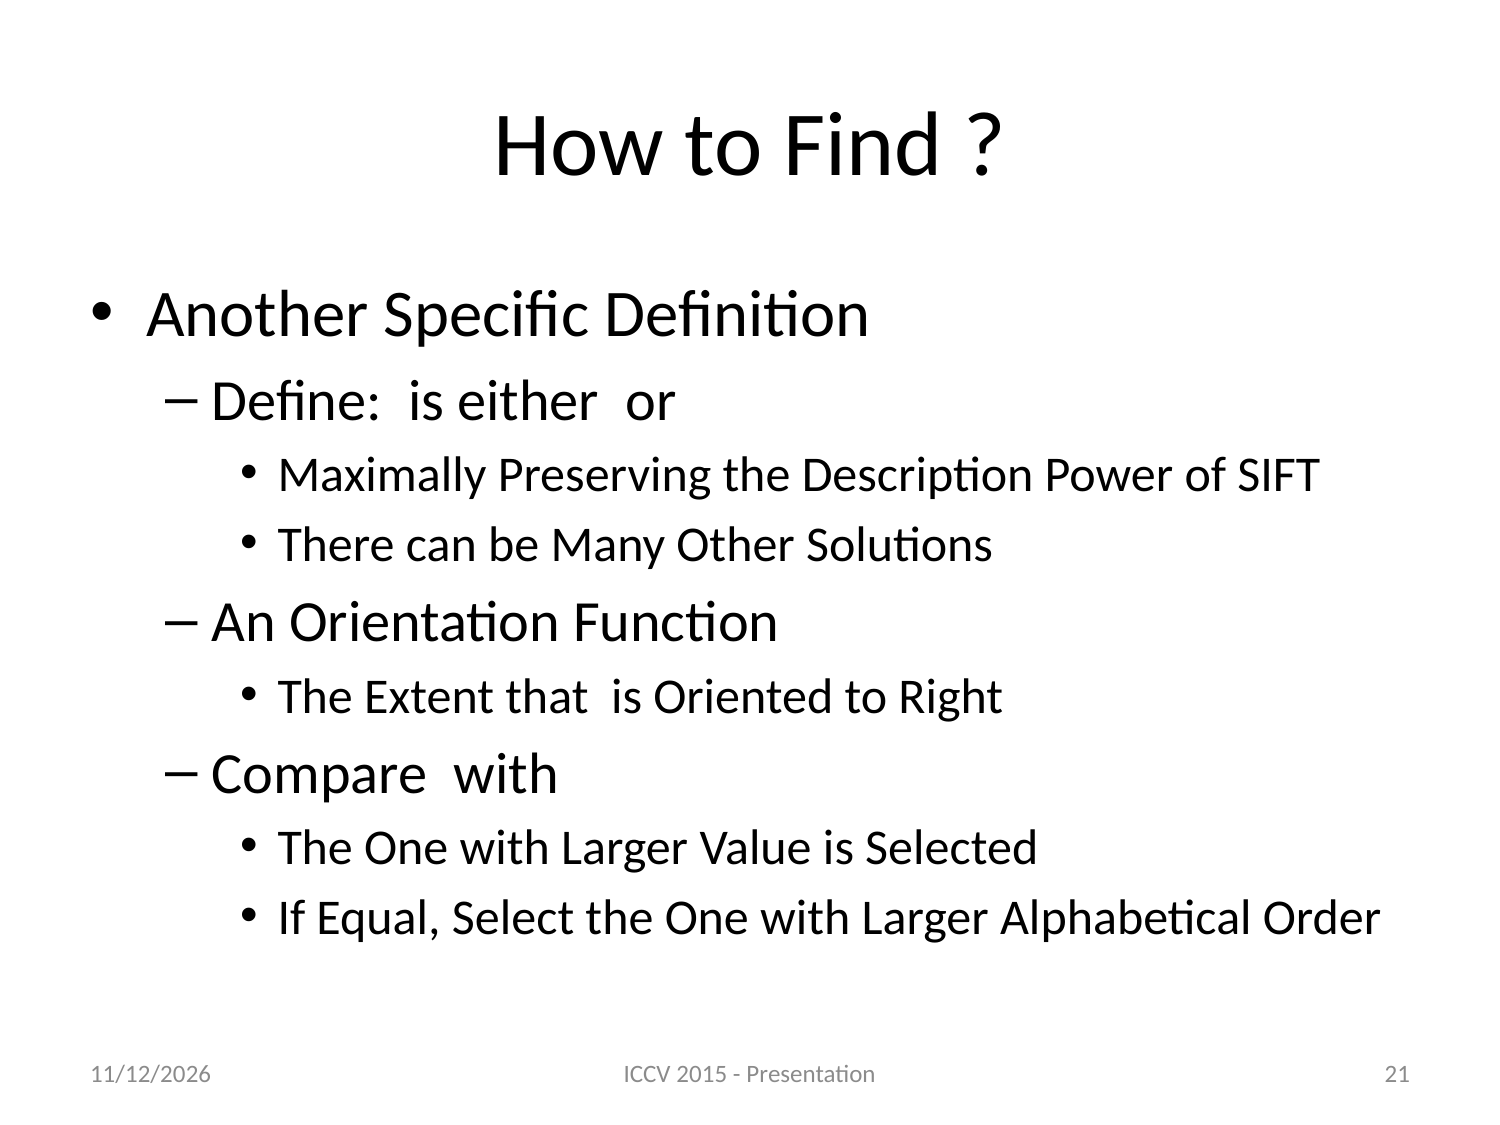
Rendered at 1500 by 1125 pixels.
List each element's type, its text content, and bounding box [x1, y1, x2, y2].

footer ICCV 2015 - Presentation [512, 1042, 988, 1103]
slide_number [75, 1042, 425, 1103]
slide_number 21 [1074, 1042, 1425, 1103]
